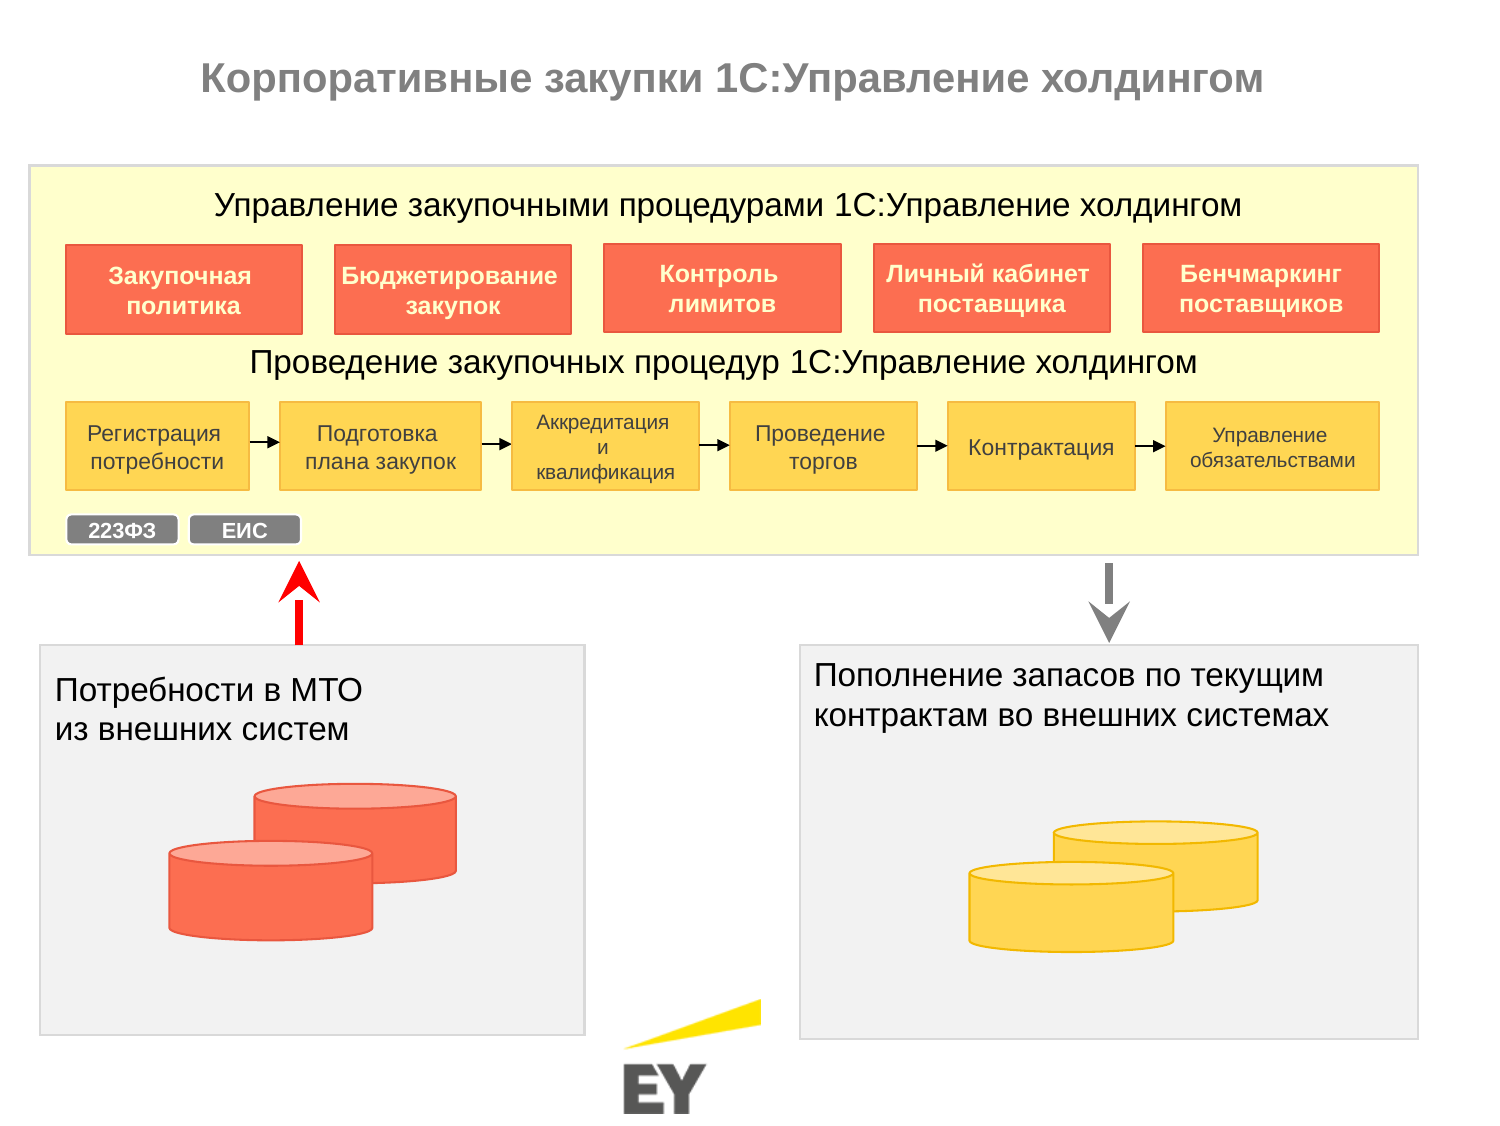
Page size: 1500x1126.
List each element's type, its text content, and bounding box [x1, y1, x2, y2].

text_box Бюджетирование закупок [335, 245, 572, 334]
text_box [799, 741, 1419, 1040]
text_box Проведение закупочных процедур 1C:Управление холдингом [28, 164, 1419, 556]
text_box Контрактация [947, 401, 1135, 491]
text_box Регистрация потребности [65, 401, 250, 491]
text_box Управление закупочными процедурами 1C:Управление холдингом [199, 176, 1258, 231]
text_box Личный кабинет поставщика [873, 243, 1111, 333]
text_box Аккредитация и квалификация [512, 401, 700, 491]
text_box Бенчмаркинг поставщиков [1143, 243, 1380, 333]
text_box 223ФЗ [65, 513, 180, 545]
title Корпоративные закупки 1С:Управление холдингом [40, 3, 1425, 148]
text_box Контроль лимитов [604, 243, 841, 333]
text_box Закупочная политика [65, 245, 302, 334]
text_box ЕИС [188, 513, 302, 545]
text_box Управление обязательствами [1165, 401, 1380, 491]
text_box Проведение торгов [730, 401, 917, 491]
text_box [969, 821, 1258, 953]
picture [623, 999, 761, 1114]
text_box Подготовка плана закупок [280, 401, 482, 491]
text_box Пополнение запасов по текущим контрактам во внешних системах [799, 645, 1488, 741]
text_box [39, 644, 586, 1036]
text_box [169, 783, 456, 941]
text_box Потребности в МТО из внешних систем [40, 660, 547, 755]
